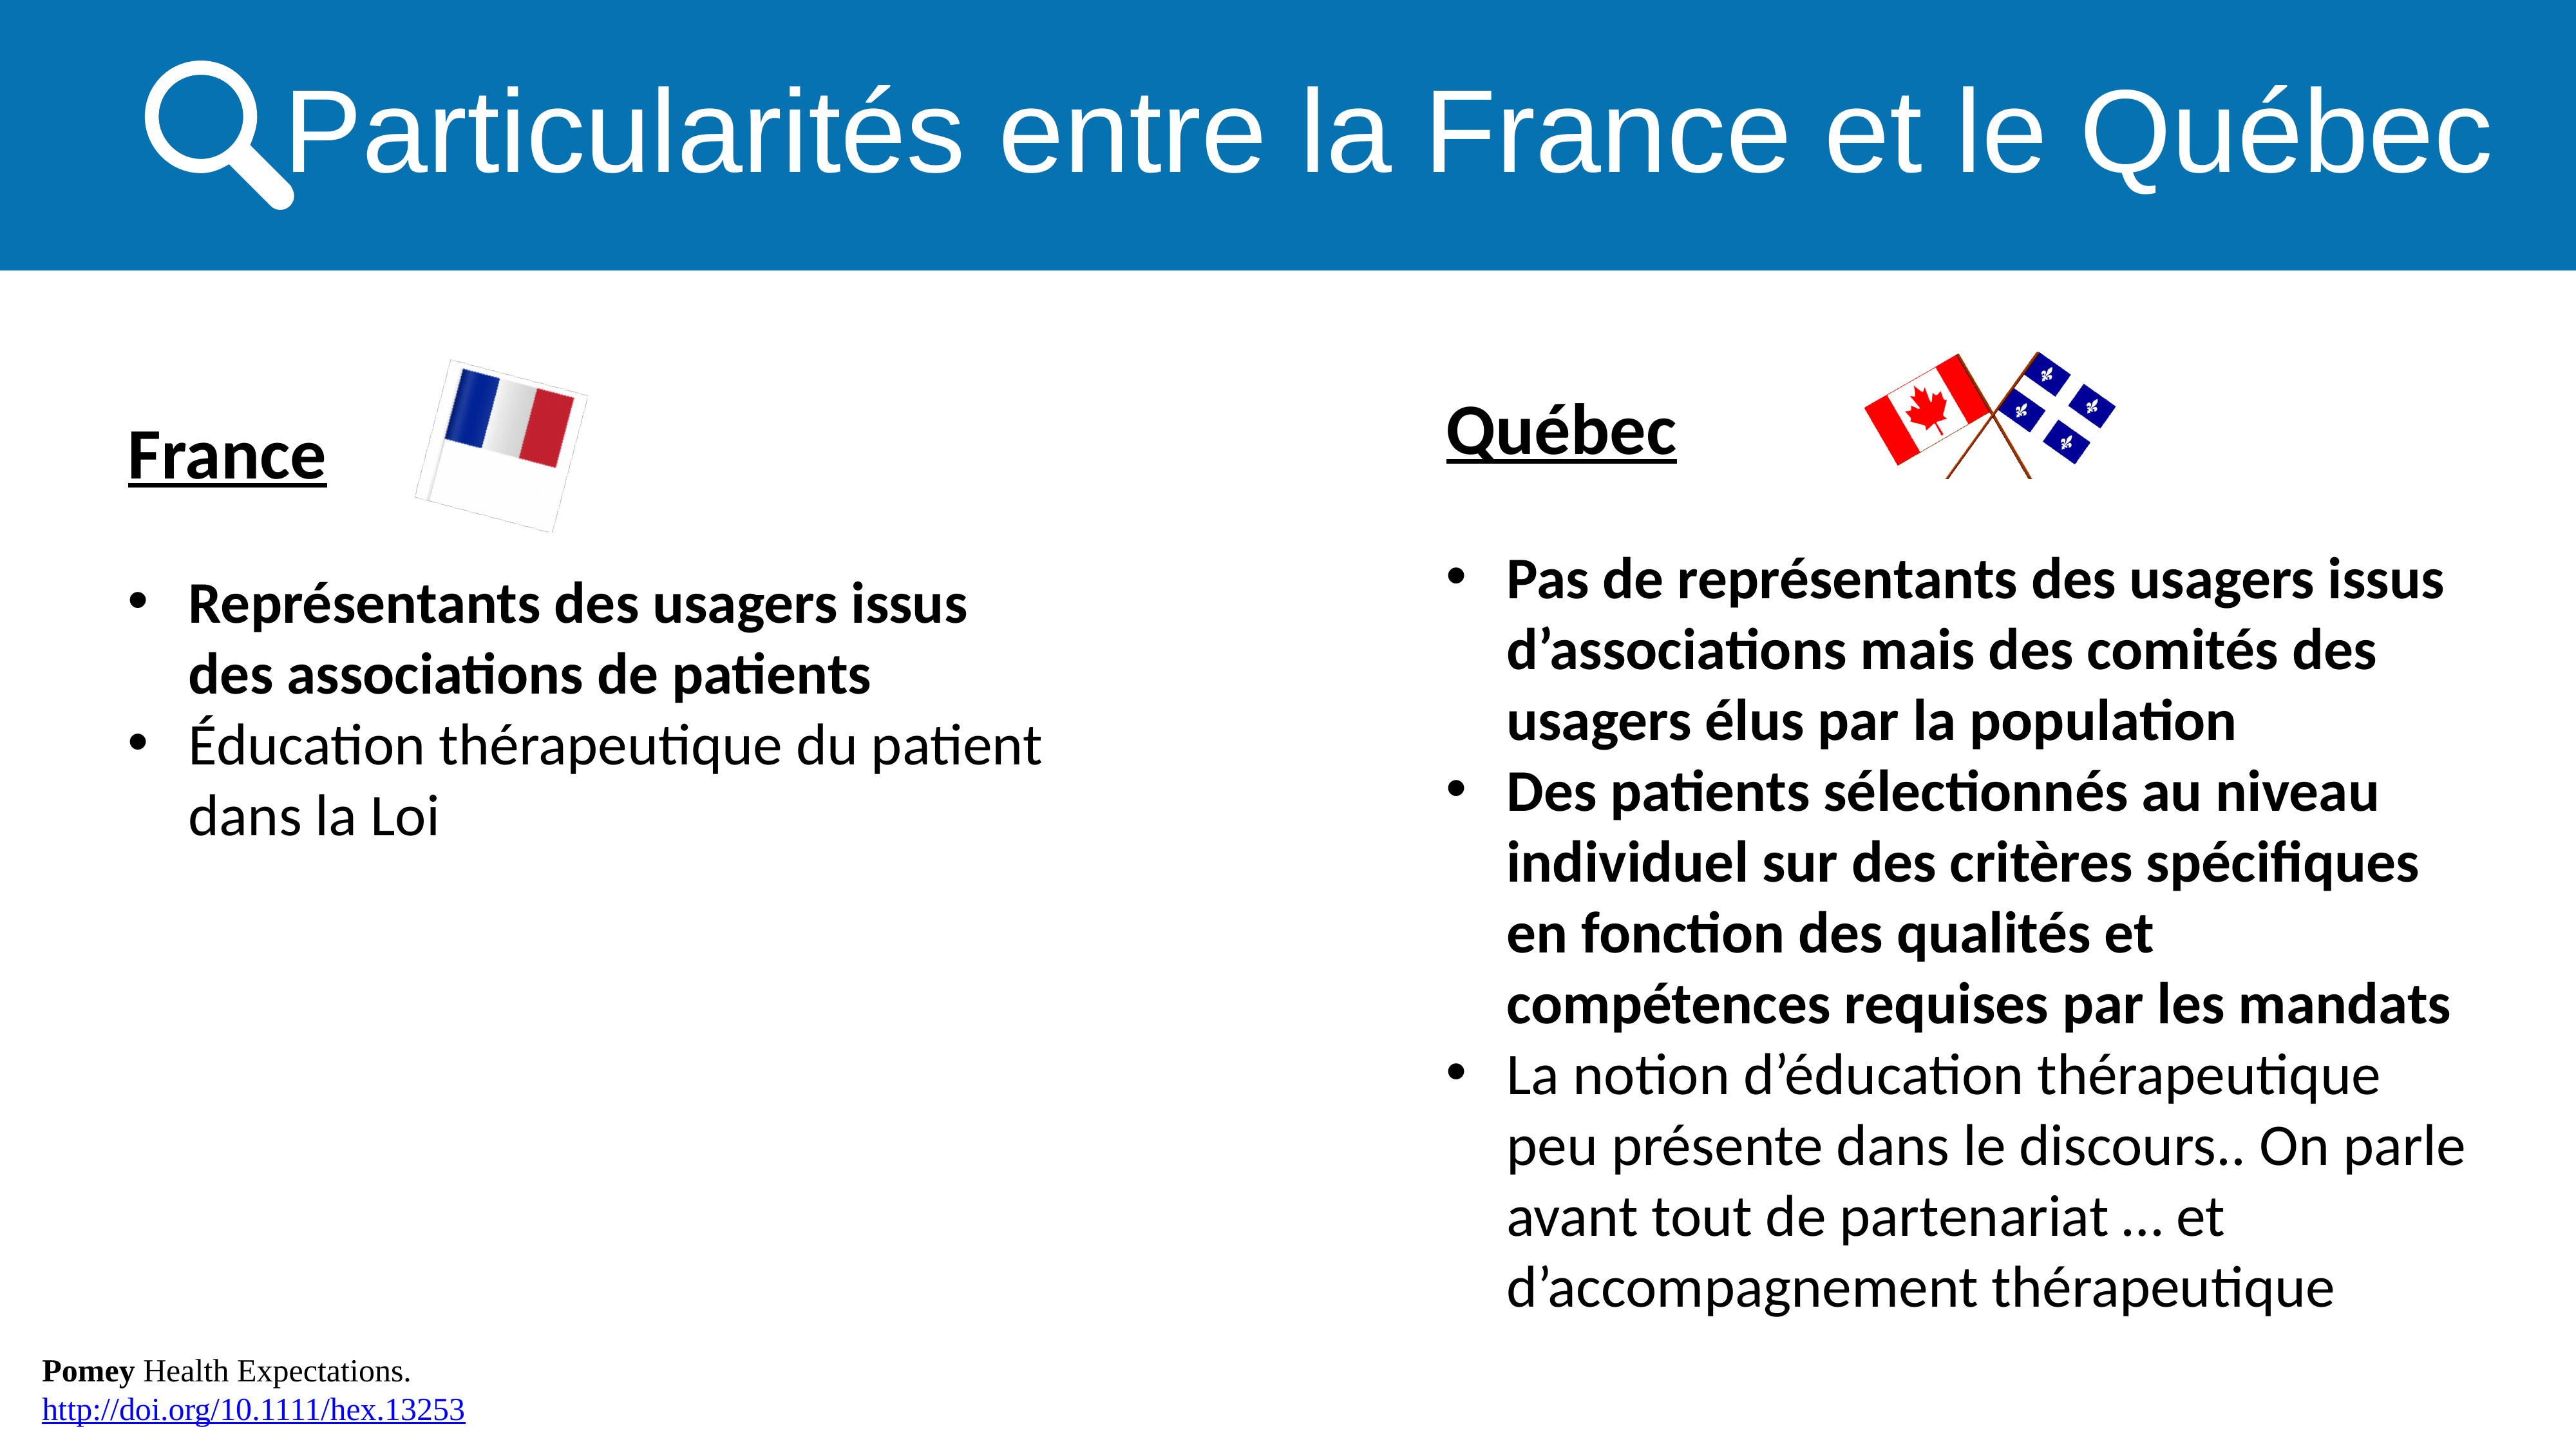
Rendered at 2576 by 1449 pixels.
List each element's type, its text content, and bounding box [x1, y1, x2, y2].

picture [415, 360, 588, 533]
title Particularités entre la France et le Québec [219, 29, 2576, 222]
text_box Québec Pas de représentants des usagers issus d’associations mais des comités des usagers élus par la population Des patients sélectionnés au niveau individuel sur des critères spécifiques en fonction des qualités et compétences requises par les mandats La notion d’éducation thérapeutique peu présente dans le discours.. On parle avant tout de partenariat … et d’accompagnement thérapeutique [1436, 377, 2485, 1394]
text_box [0, 0, 2576, 270]
text_box [144, 61, 219, 173]
text_box France Représentants des usagers issus des associations de patients Éducation thérapeutique du patient dans la Loi [118, 401, 1056, 852]
picture [1863, 350, 2116, 479]
text_box Pomey Health Expectations. http://doi.org/10.1111/hex.13253 [32, 1344, 814, 1432]
